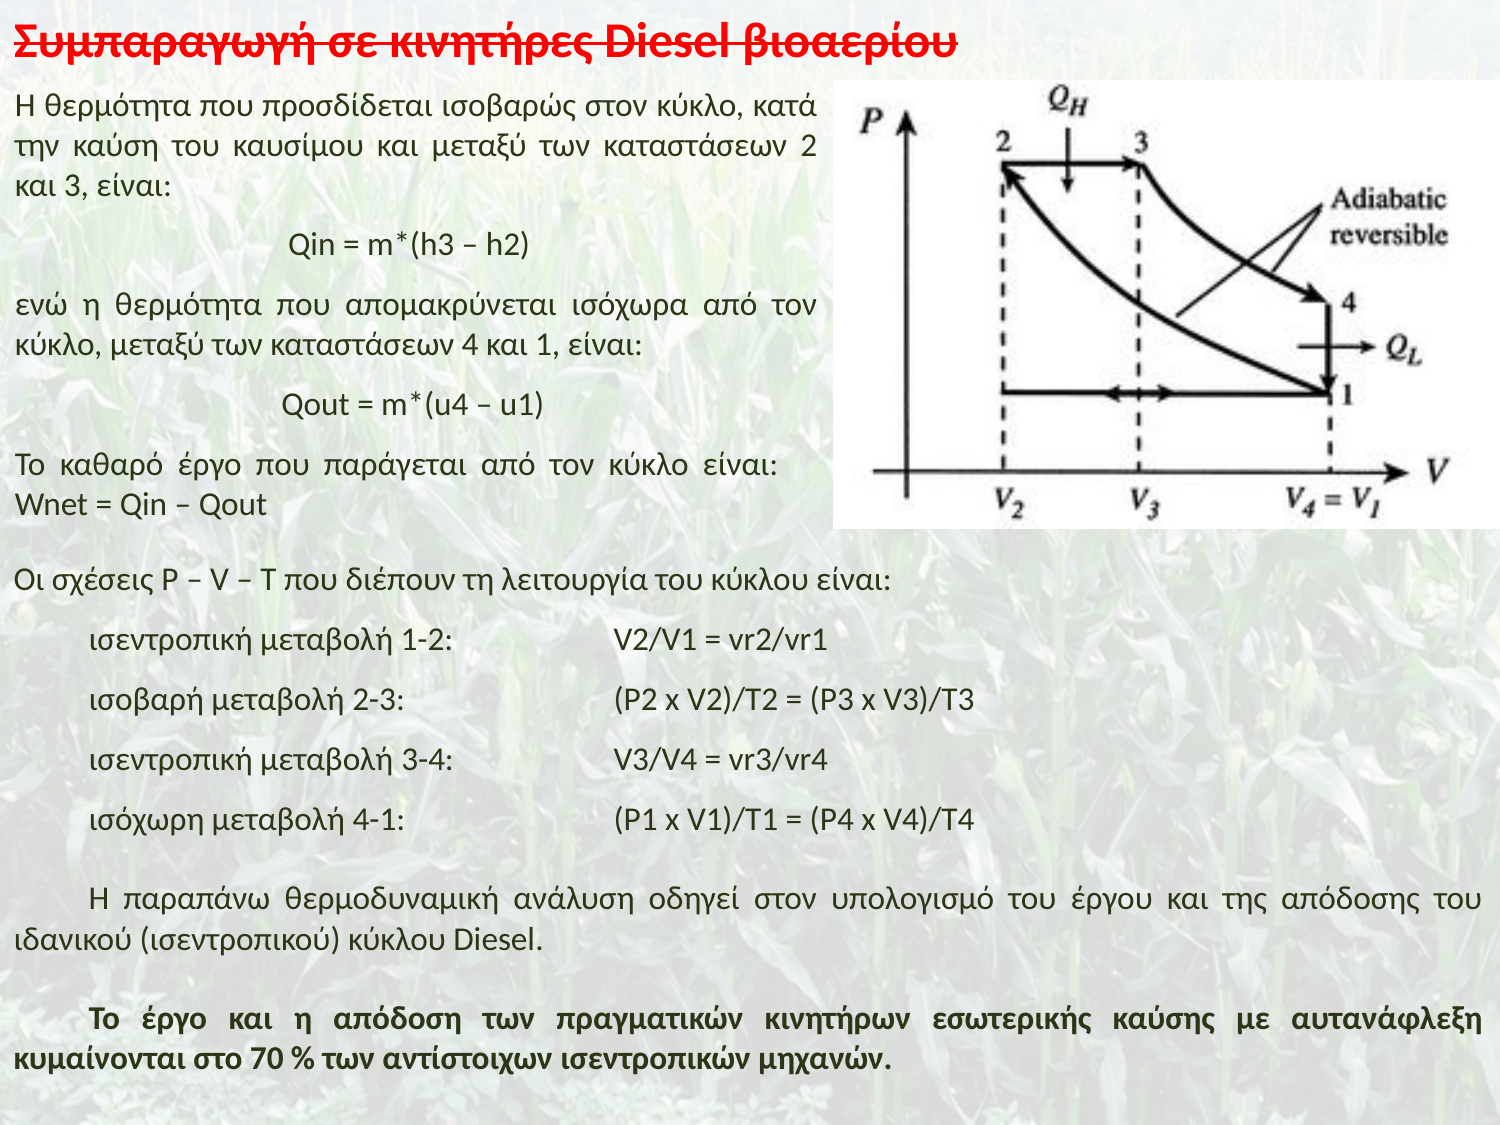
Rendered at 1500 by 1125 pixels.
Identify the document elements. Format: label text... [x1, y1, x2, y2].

text_box Η θερμότητα που προσδίδεται ισοβαρώς στον κύκλο, κατά την καύση του καυσίμου και μεταξύ των καταστάσεων 2 και 3, είναι: Qin = m*(h3 – h2) ενώ η θερμότητα που απομακρύνεται ισόχωρα από τον κύκλο, μεταξύ των καταστάσεων 4 και 1, είναι: Qout = m*(u4 – u1) To καθαρό έργο που παράγεται από τον κύκλο είναι: Wnet = Qin – Qout [0, 75, 834, 530]
text_box Συμπαραγωγή σε κινητήρες Diesel βιοαερίου [0, 0, 1500, 75]
text_box Οι σχέσεις P – V – T που διέπουν τη λειτουργία του κύκλου είναι: ισεντροπική μεταβολή 1-2: V2/V1 = vr2/vr1 ισοβαρή μεταβολή 2-3: (P2 x V2)/T2 = (P3 x V3)/T3 ισεντροπική μεταβολή 3-4: V3/V4 = vr3/vr4 ισόχωρη μεταβολή 4-1: (P1 x V1)/T1 = (P4 x V4)/T4 Η παραπάνω θερμοδυναμική ανάλυση οδηγεί στον υπολογισμό του έργου και της απόδοσης του ιδανικού (ισεντροπικού) κύκλου Diesel. Το έργο και η απόδοση των πραγματικών κινητήρων εσωτερικής καύσης με αυτανάφλεξη κυμαίνονται στο 70 % των αντίστοιχων ισεντροπικών μηχανών. [0, 549, 1500, 1084]
picture [832, 80, 1500, 530]
